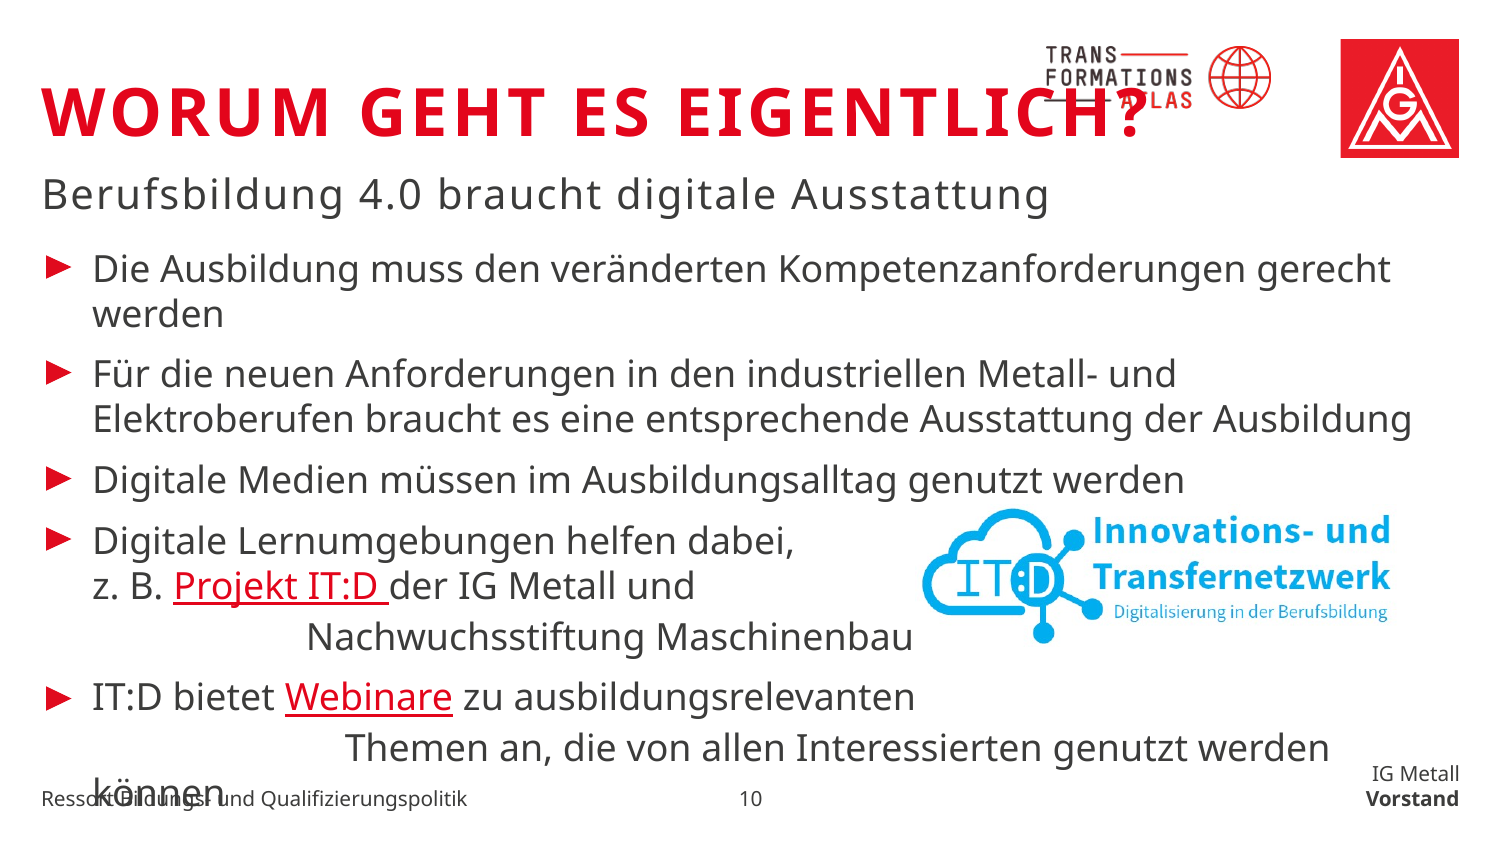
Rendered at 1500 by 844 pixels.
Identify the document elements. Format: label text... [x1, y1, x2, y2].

picture [46, 255, 70, 279]
list Die Ausbildung muss den veränderten Kompetenzanforderungen gerecht werden Für die neuen Anforderungen in den industriellen Metall- und Elektroberufen braucht es eine entsprechende Ausstattung der Ausbildung Digitale Medien müssen im Ausbildungsalltag genutzt werden Digitale Lernumgebungen helfen dabei, z. B. Projekt IT:D der IG Metall und Nachwuchsstiftung Maschinenbau IT:D bietet Webinare zu ausbildungsrelevanten Themen an, die von allen Interessierten genutzt werden können [46, 244, 1417, 788]
picture [46, 527, 70, 551]
picture [915, 504, 1412, 647]
list Berufsbildung 4.0 braucht digitale Ausstattung [41, 155, 1459, 237]
picture [1044, 46, 1271, 79]
picture [46, 686, 70, 711]
picture [46, 466, 70, 491]
picture [46, 360, 70, 385]
title Worum geht es eigentlich? [41, 79, 1459, 154]
